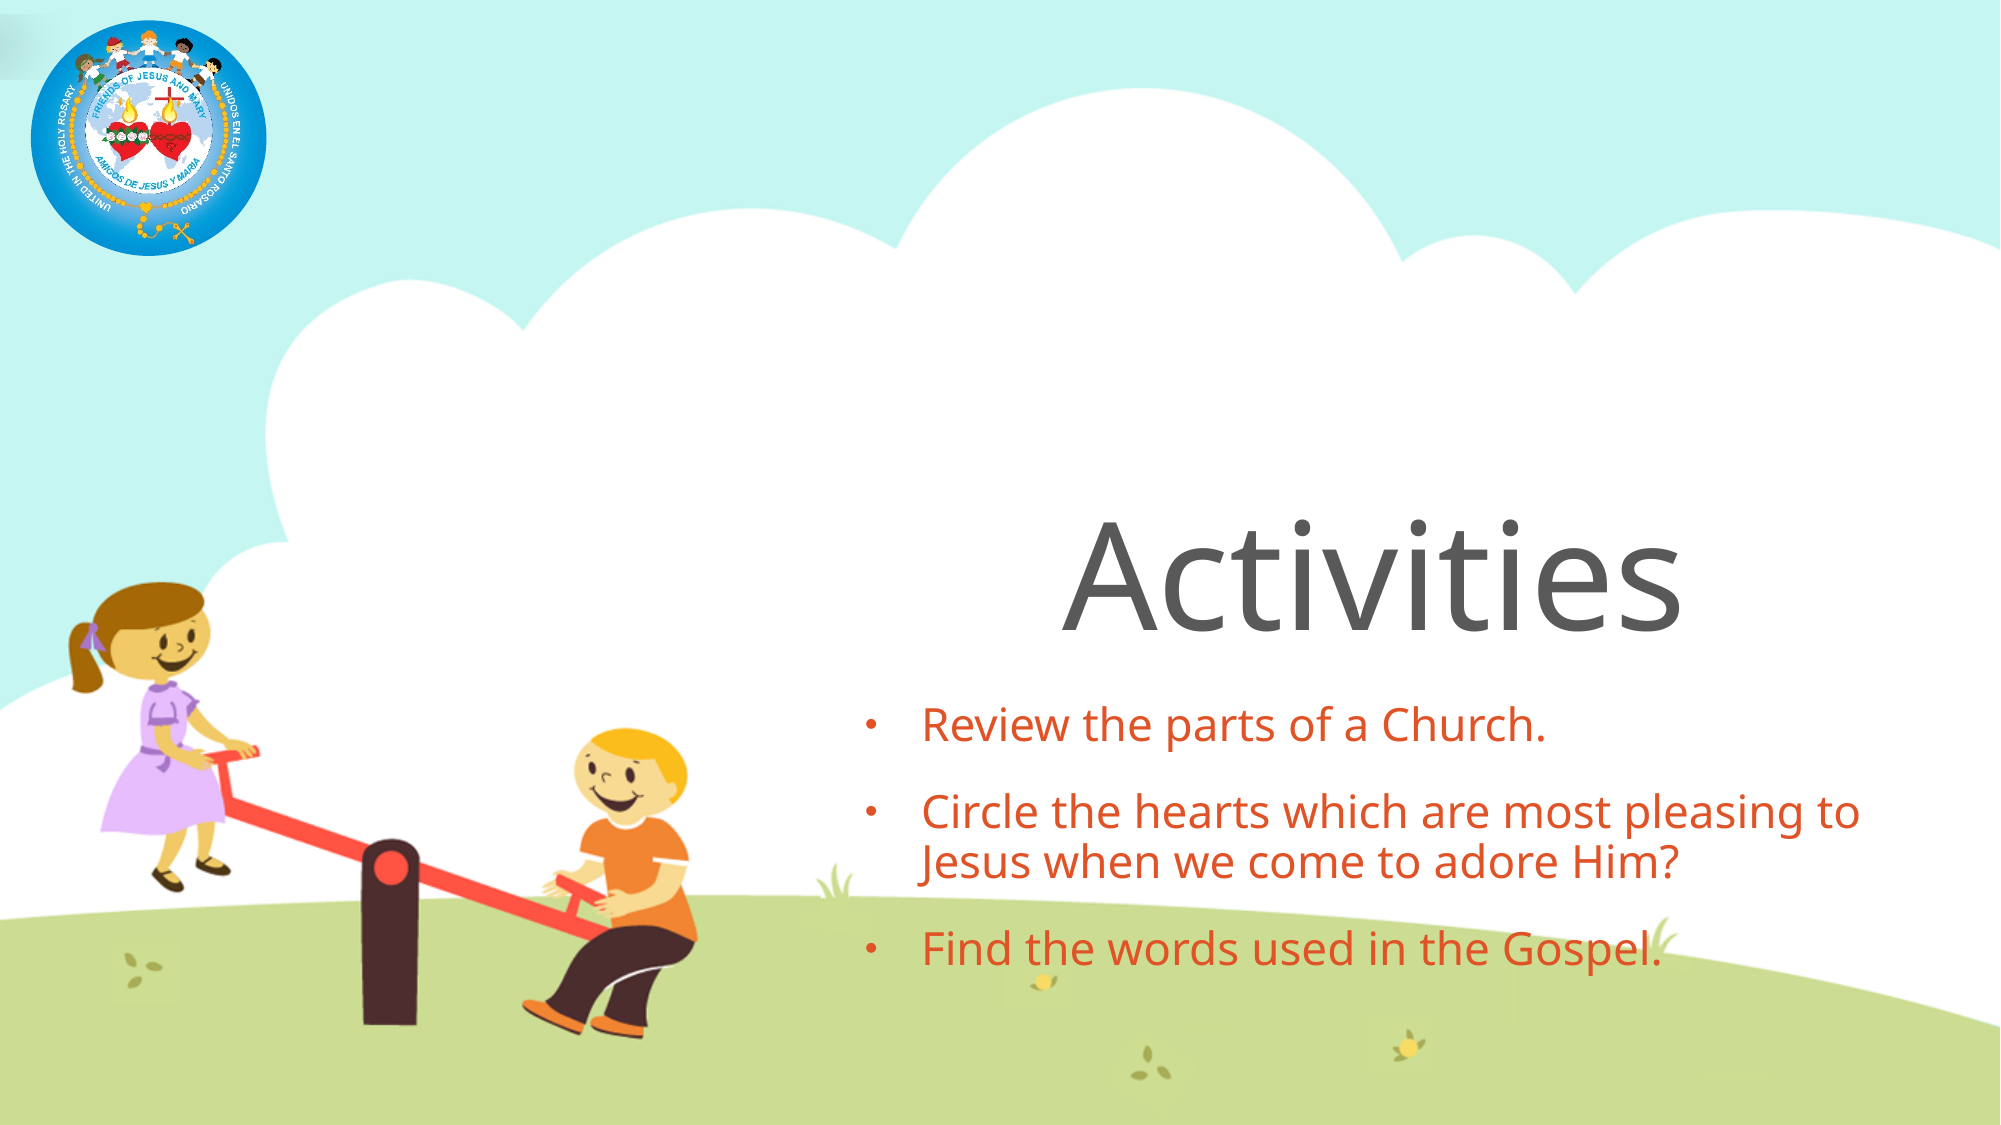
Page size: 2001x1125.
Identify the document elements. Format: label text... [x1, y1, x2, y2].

title Activities [849, 262, 1900, 671]
list Review the parts of a Church. Circle the hearts which are most pleasing to Jesus when we come to adore Him? Find the words used in the Gospel. [849, 694, 1900, 1031]
picture [0, 0, 2001, 1125]
